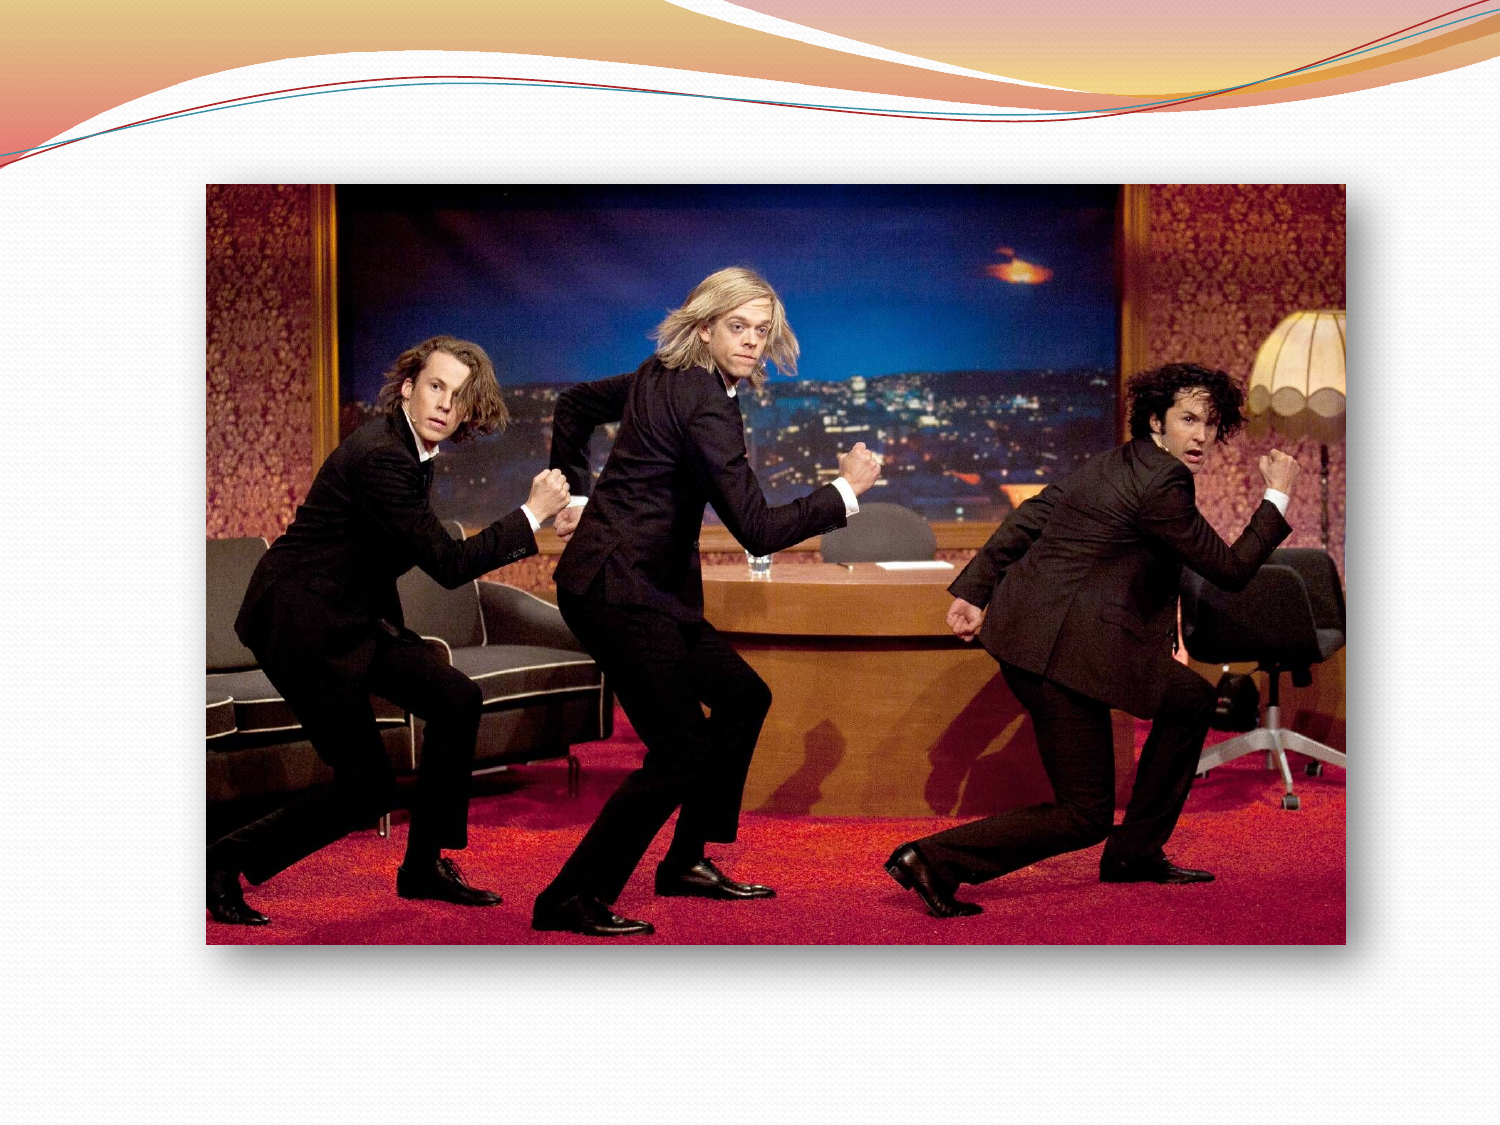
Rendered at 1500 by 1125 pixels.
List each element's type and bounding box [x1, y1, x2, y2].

picture [206, 184, 1347, 945]
